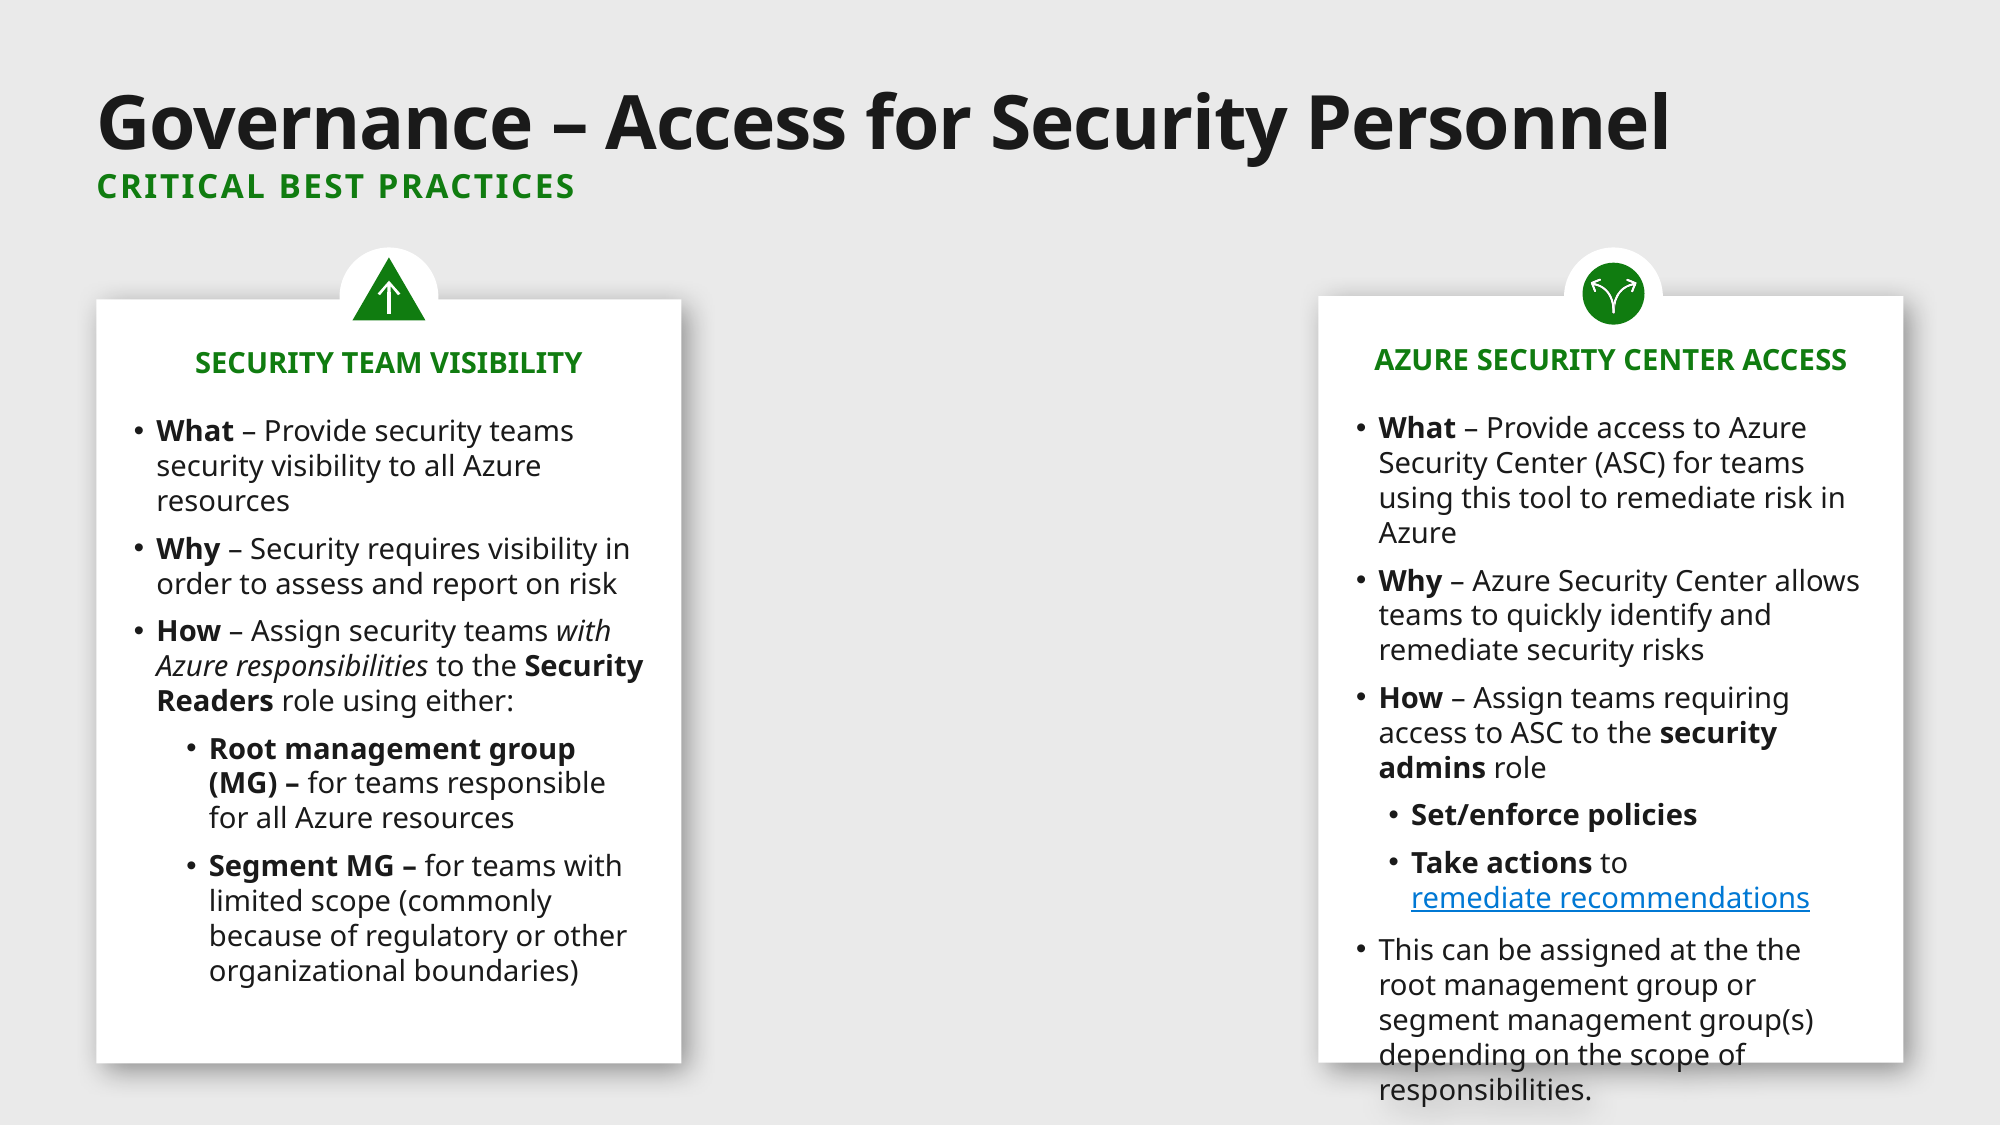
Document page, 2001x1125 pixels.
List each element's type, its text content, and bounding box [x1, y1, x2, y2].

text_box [1563, 247, 1664, 347]
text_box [339, 247, 439, 347]
text_box Azure Security Center Access What – Provide access to Azure Security Center (ASC) for teams using this tool to remediate risk in Azure Why – Azure Security Center allows teams to quickly identify and remediate security risks How – Assign teams requiring access to ASC to the security admins role Set/enforce policies Take actions to remediate recommendations This can be assigned at the the root management group or segment management group(s) depending on the scope of responsibilities. [1318, 295, 1904, 1063]
title Governance – Access for Security Personnel Critical Best Practices [96, 75, 1904, 207]
text_box Security Team Visibility What – Provide security teams security visibility to all Azure resources Why – Security requires visibility in order to assess and report on risk How – Assign security teams with Azure responsibilities to the Security Readers role using either: Root management group (MG) – for teams responsible for all Azure resources Segment MG – for teams with limited scope (commonly because of regulatory or other organizational boundaries) [96, 299, 682, 1064]
